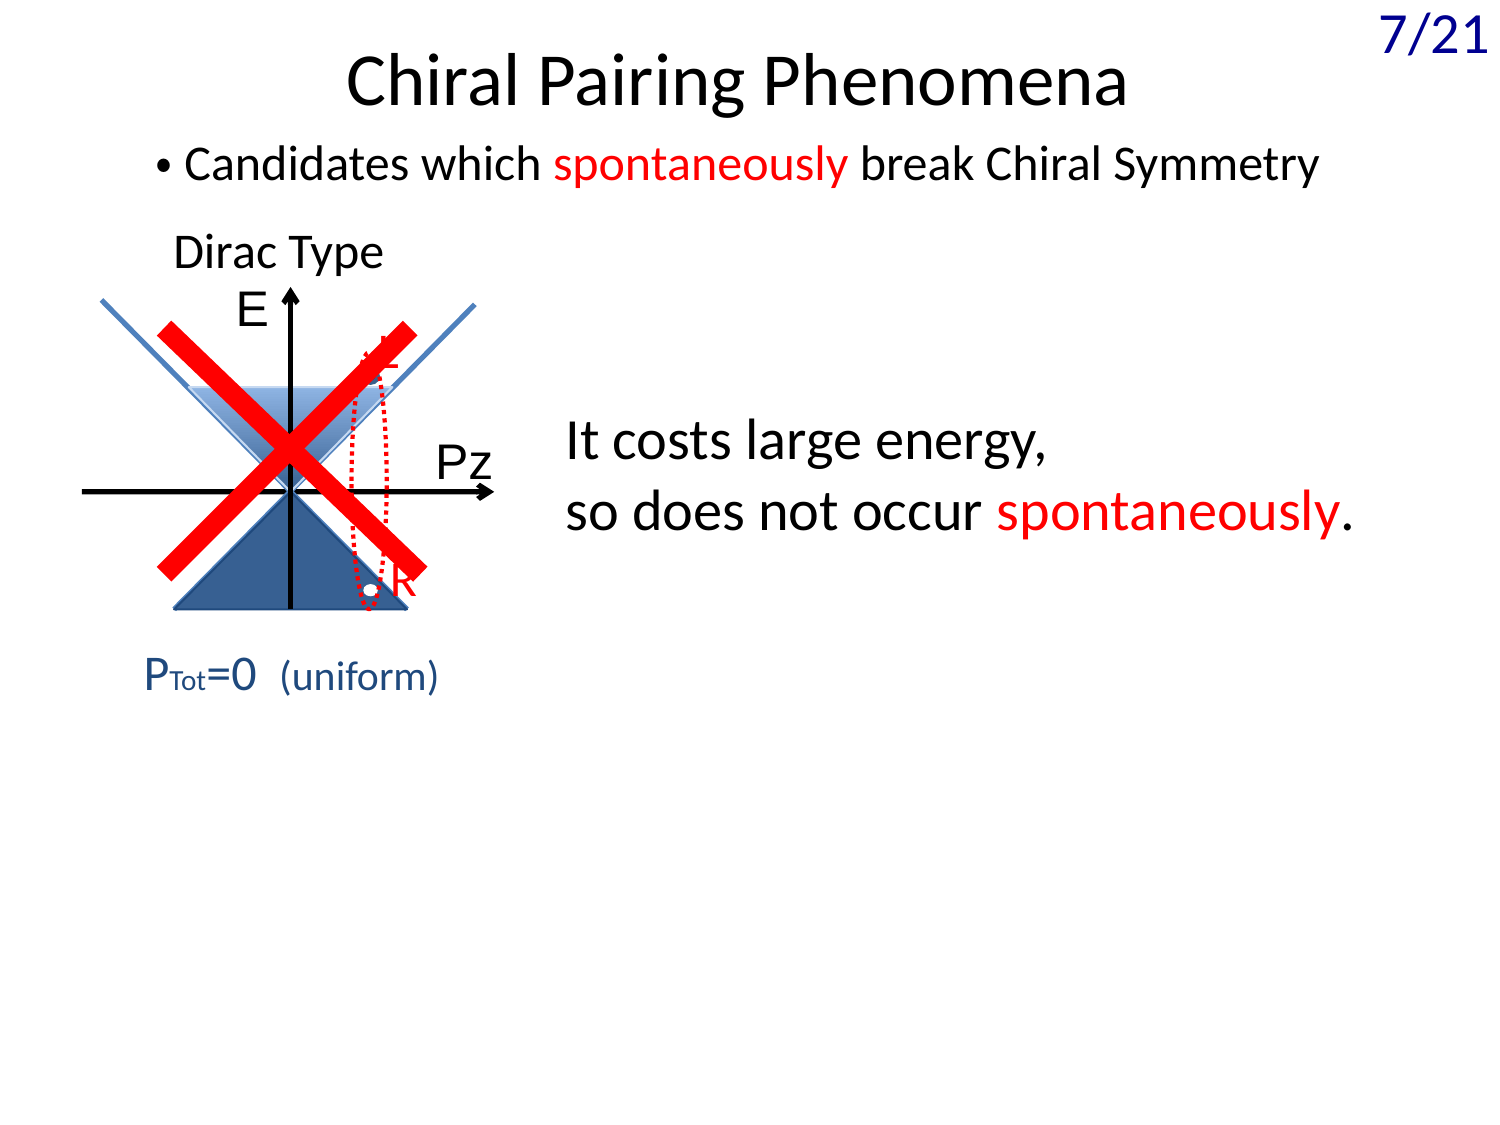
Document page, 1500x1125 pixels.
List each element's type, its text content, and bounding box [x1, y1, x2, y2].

text_box It costs large energy, so does not occur spontaneously. [550, 394, 1395, 549]
text_box Chiral Pairing Phenomena [82, 23, 1395, 129]
text_box PTot=0 (uniform) [128, 632, 493, 708]
text_box Dirac Type [158, 210, 422, 267]
text_box 7/21 [1337, 0, 1500, 73]
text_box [81, 269, 507, 610]
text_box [163, 327, 421, 575]
text_box ・Candidates which spontaneously break Chiral Symmetry [140, 129, 1336, 199]
